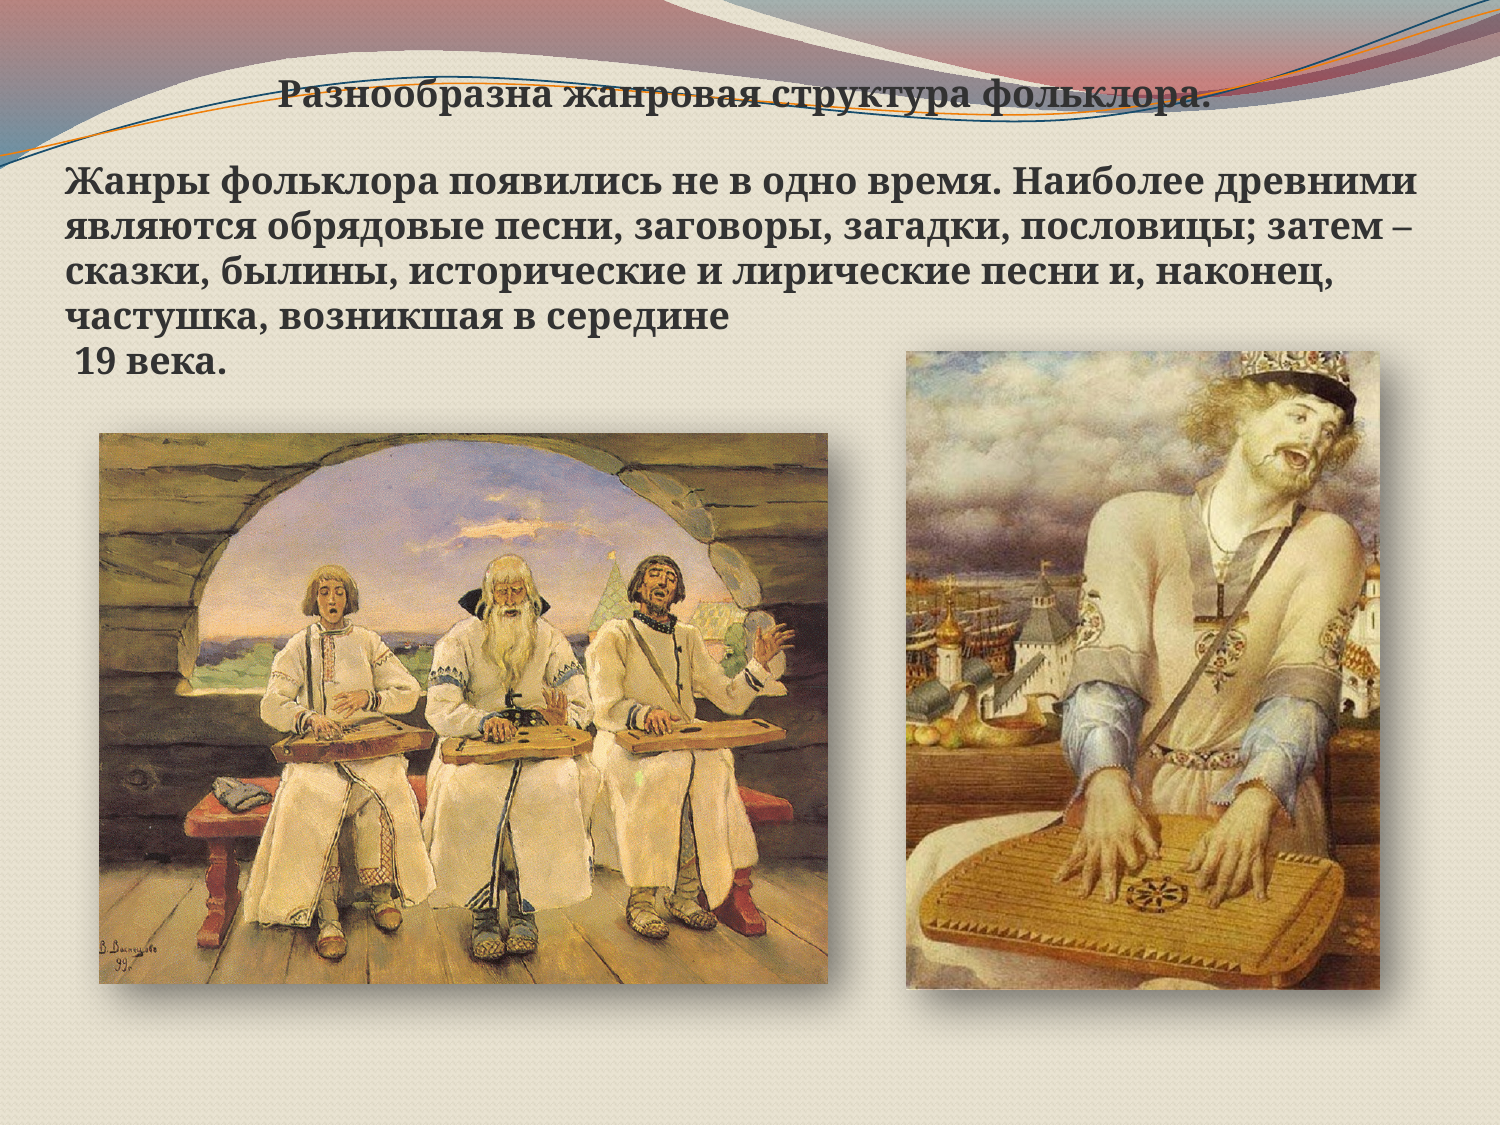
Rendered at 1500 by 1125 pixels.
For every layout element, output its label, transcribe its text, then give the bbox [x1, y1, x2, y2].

picture [99, 433, 828, 984]
text_box Жанры фольклора появились не в одно время. Наиболее древними являются обрядовые песни, заговоры, загадки, пословицы; затем – сказки, былины, исторические и лирические песни и, наконец, частушка, возникшая в середине 19 века. [50, 149, 1438, 390]
picture [906, 351, 1380, 990]
text_box Разнообразна жанровая структура фольклора. [62, 62, 1438, 123]
